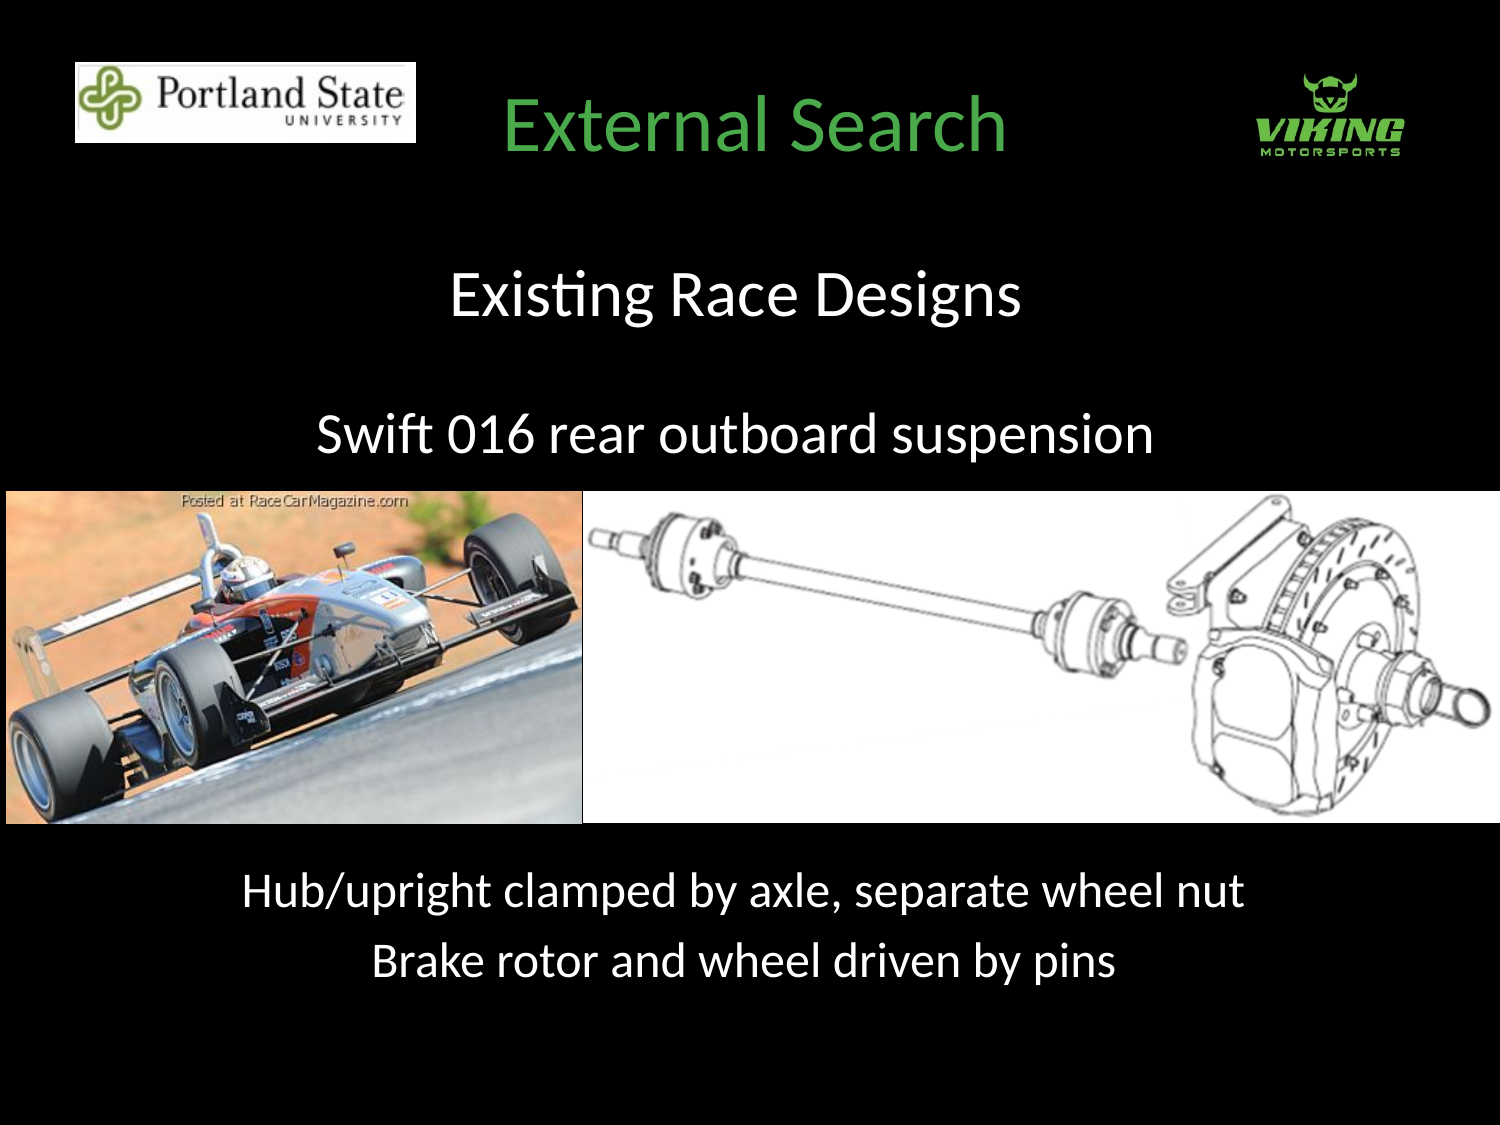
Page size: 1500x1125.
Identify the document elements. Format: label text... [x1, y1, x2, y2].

text_box Existing Race Designs [434, 242, 1038, 337]
picture [583, 491, 1500, 823]
text_box Swift 016 rear outboard suspension [54, 387, 1418, 473]
title External Search [118, 62, 1247, 175]
picture [74, 62, 416, 143]
picture [5, 491, 582, 824]
subtitle Hub/upright clamped by axle, separate wheel nut Brake rotor and wheel driven by pins [24, 849, 1463, 988]
picture [1249, 62, 1413, 188]
